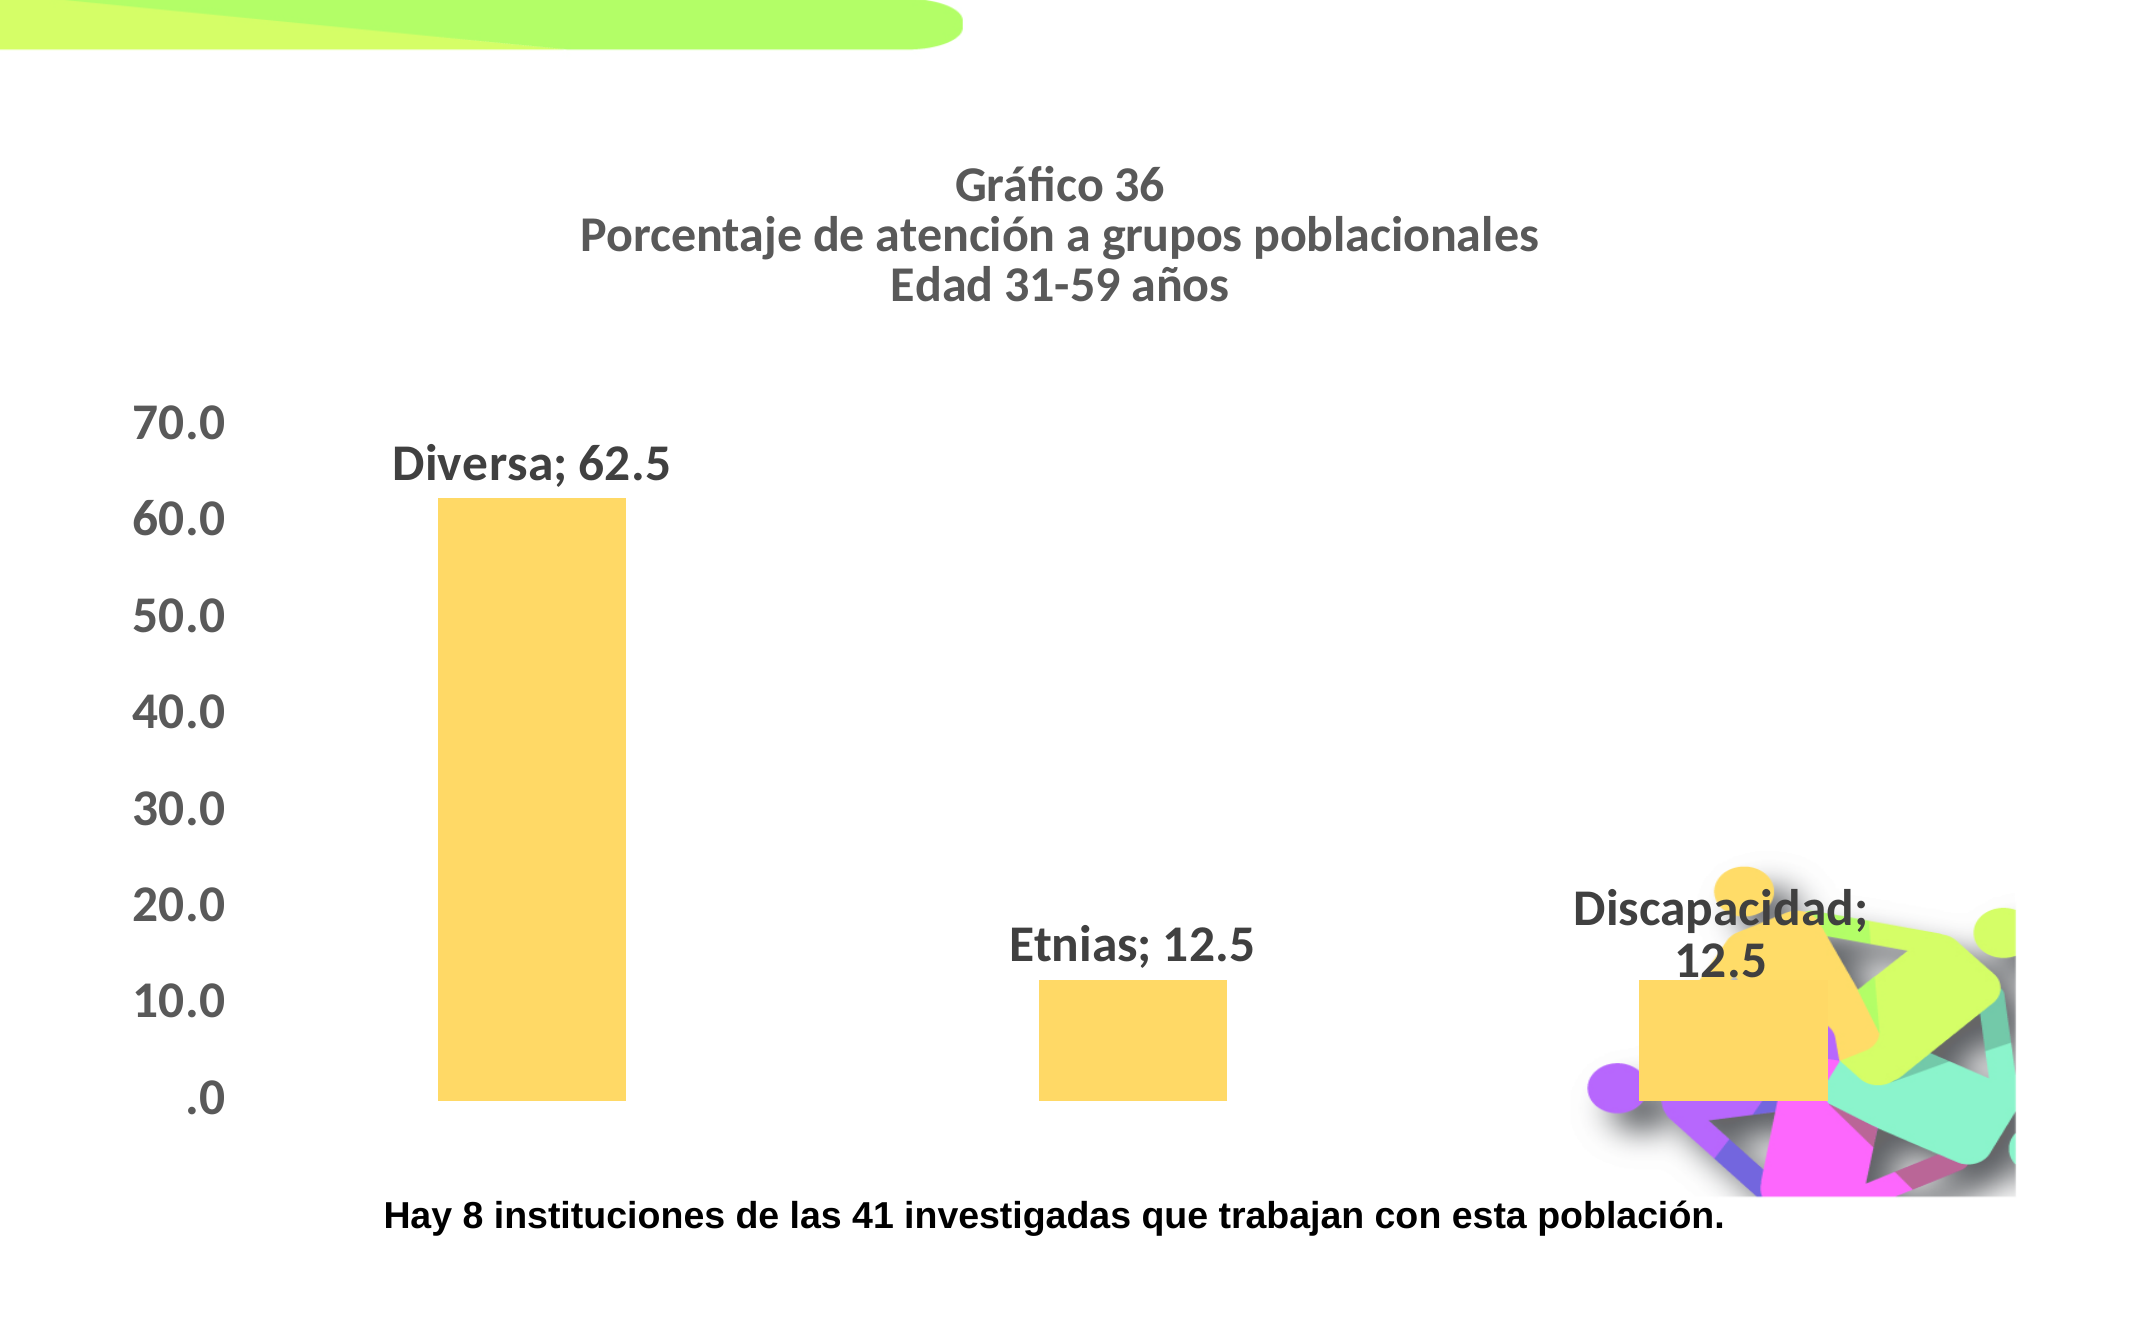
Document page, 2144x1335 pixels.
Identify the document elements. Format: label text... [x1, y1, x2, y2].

text_box Hay 8 instituciones de las 41 investigadas que trabajan con esta población. [333, 1183, 1787, 1244]
chart [40, 120, 2080, 1154]
